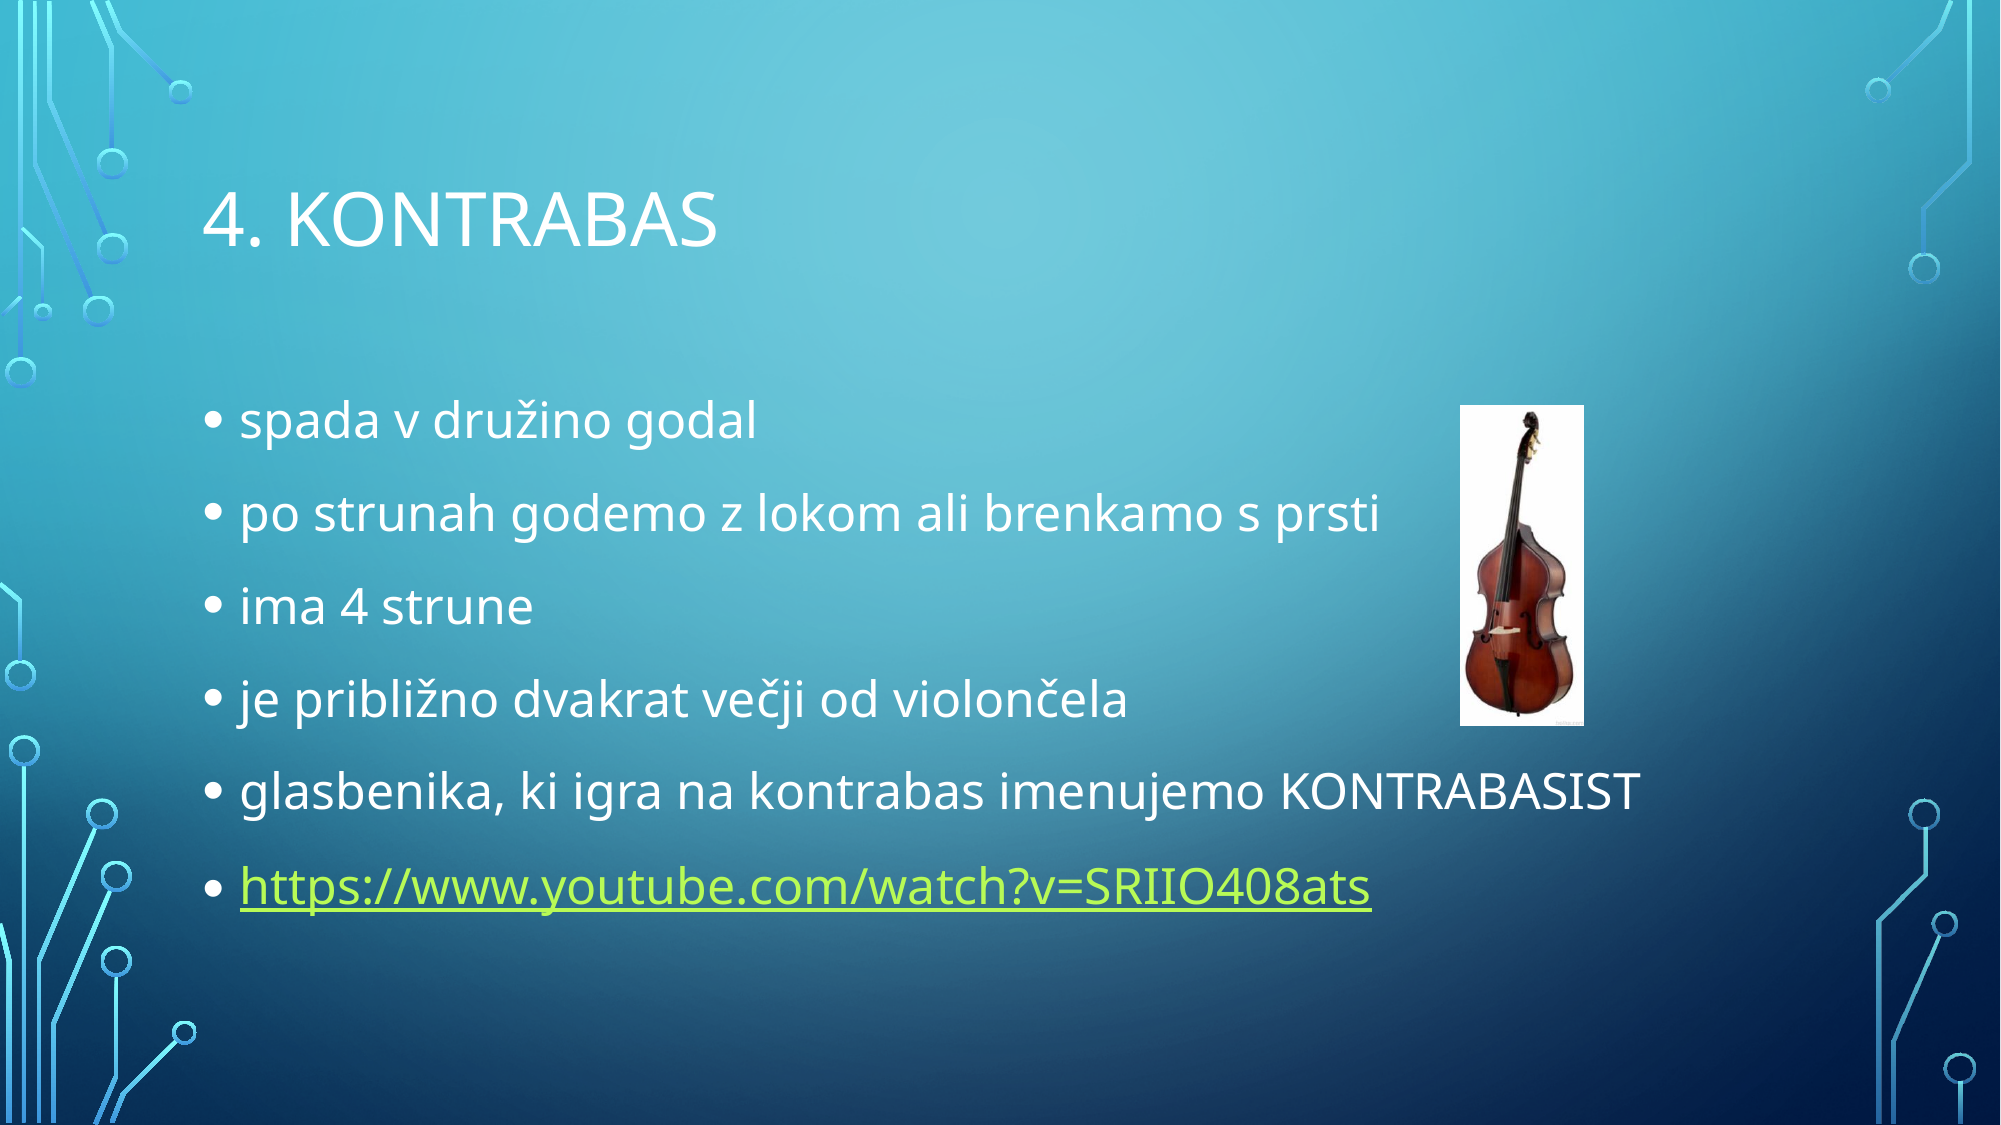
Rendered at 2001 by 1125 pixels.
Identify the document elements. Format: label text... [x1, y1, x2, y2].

list spada v družino godal po strunah godemo z lokom ali brenkamo s prsti ima 4 strune je približno dvakrat večji od violončela glasbenika, ki igra na kontrabas imenujemo KONTRABASIST https://www.youtube.com/watch?v=SRIIO408ats [187, 369, 1813, 950]
title 4. kontrabas [187, 101, 1813, 344]
picture [1460, 404, 1585, 727]
